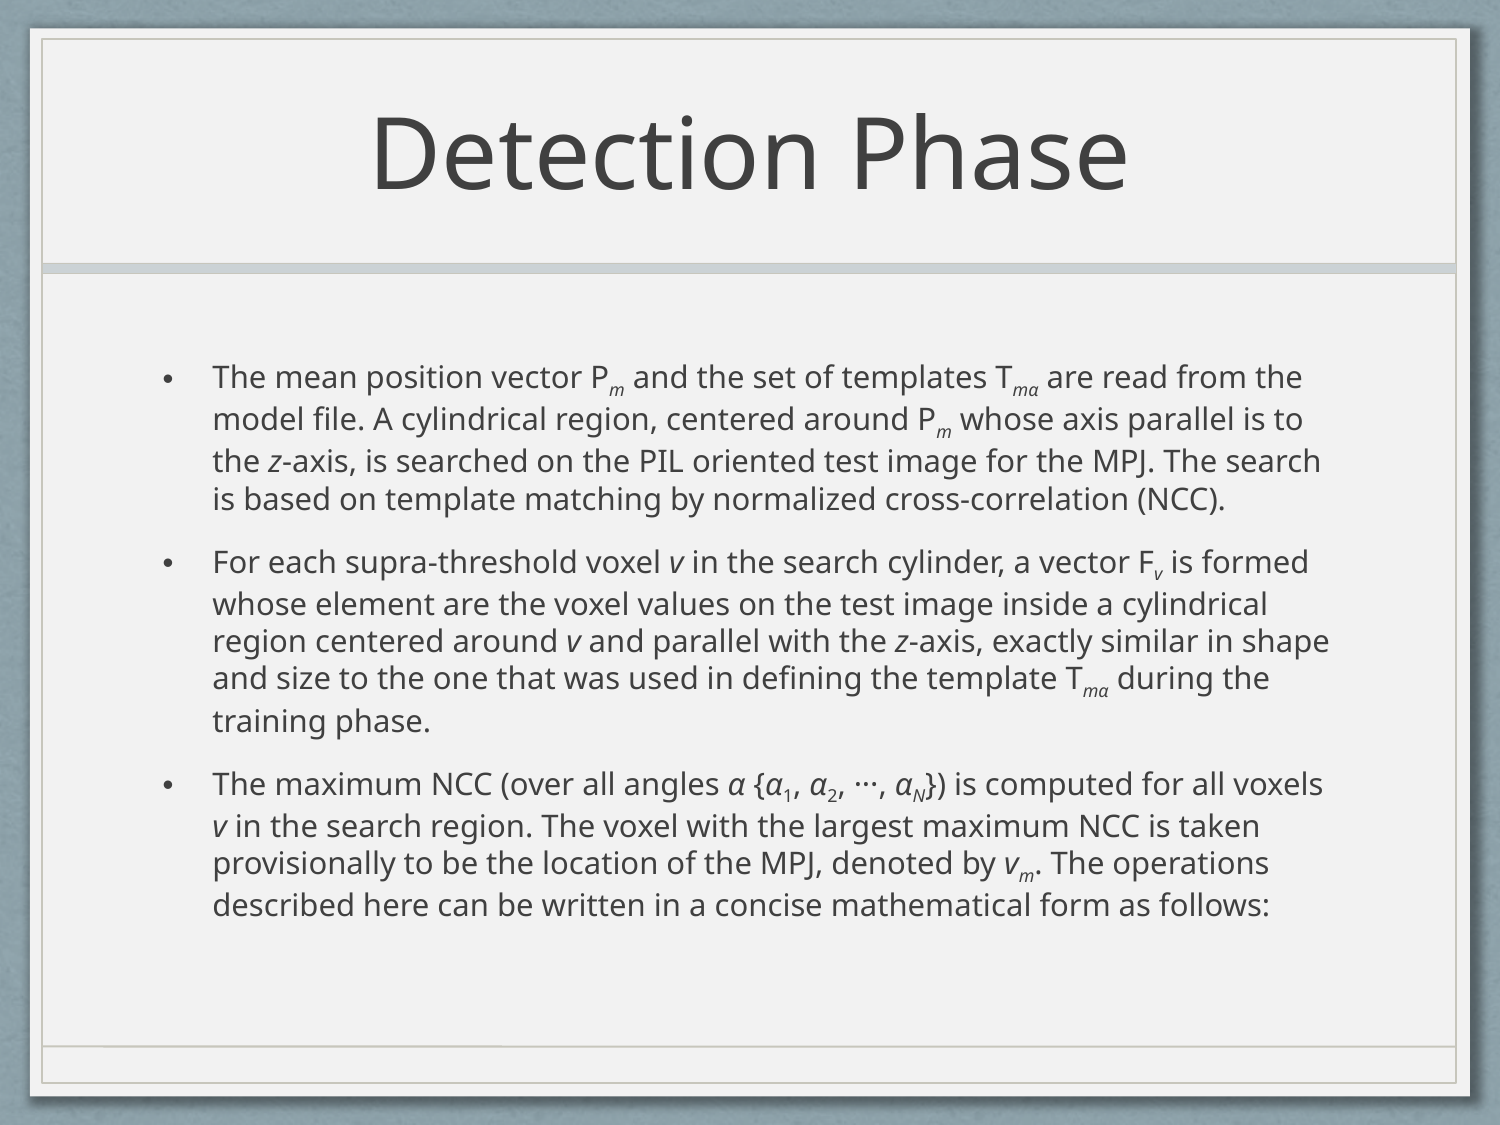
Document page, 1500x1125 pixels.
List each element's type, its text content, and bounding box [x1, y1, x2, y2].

list The mean position vector Pm and the set of templates Tmα are read from the model file. A cylindrical region, centered around Pm whose axis parallel is to the z-axis, is searched on the PIL oriented test image for the MPJ. The search is based on template matching by normalized cross-correlation (NCC). For each supra-threshold voxel v in the search cylinder, a vector Fv is formed whose element are the voxel values on the test image inside a cylindrical region centered around v and parallel with the z-axis, exactly similar in shape and size to the one that was used in defining the template Tmα during the training phase. The maximum NCC (over all angles α {α1, α2, ···, αN}) is computed for all voxels v in the search region. The voxel with the largest maximum NCC is taken provisionally to be the location of the MPJ, denoted by vm. The operations described here can be written in a concise mathematical form as follows: [147, 350, 1353, 995]
title Detection Phase [147, 40, 1353, 260]
